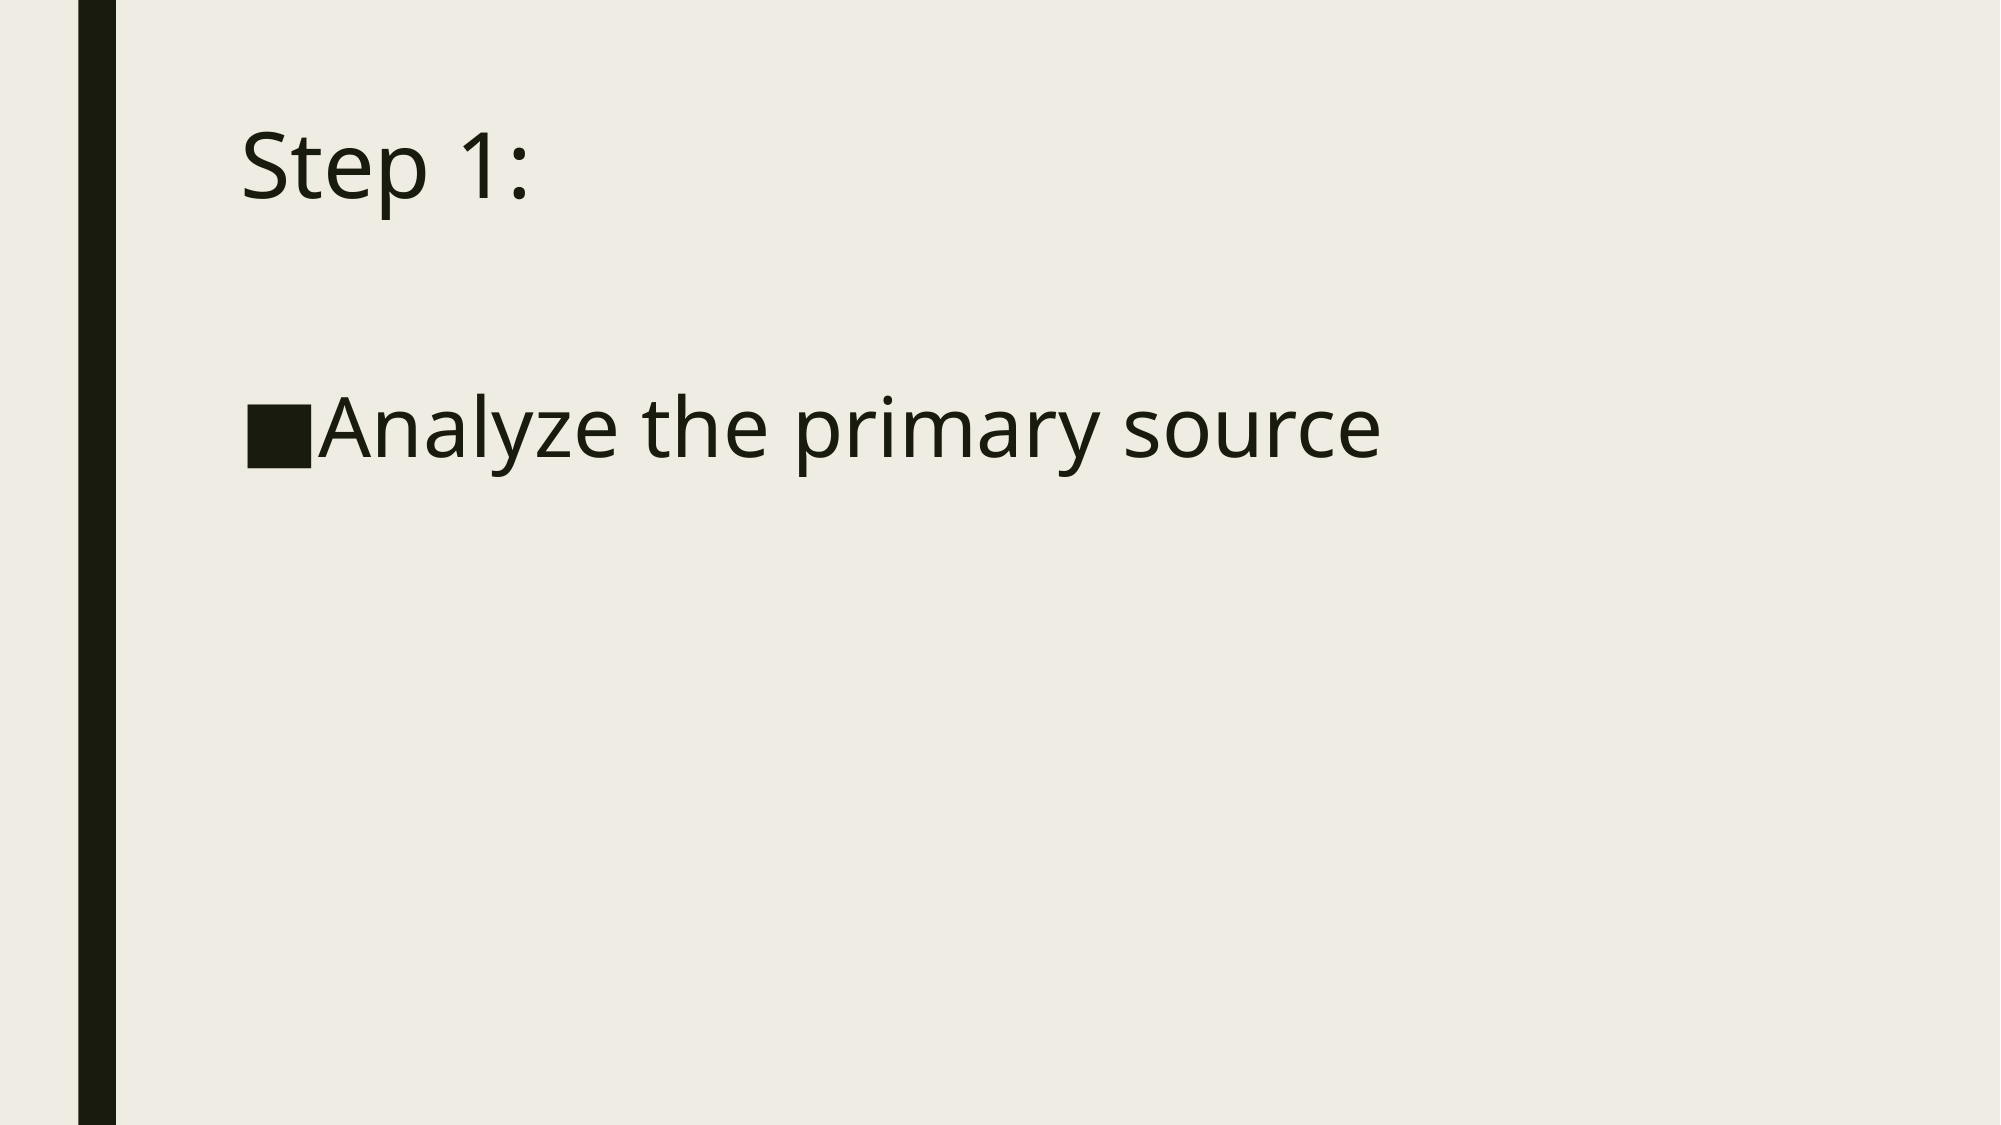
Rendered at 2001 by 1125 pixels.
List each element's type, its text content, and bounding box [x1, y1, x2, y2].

list Analyze the primary source [225, 375, 1800, 963]
title Step 1: [225, 112, 1800, 357]
